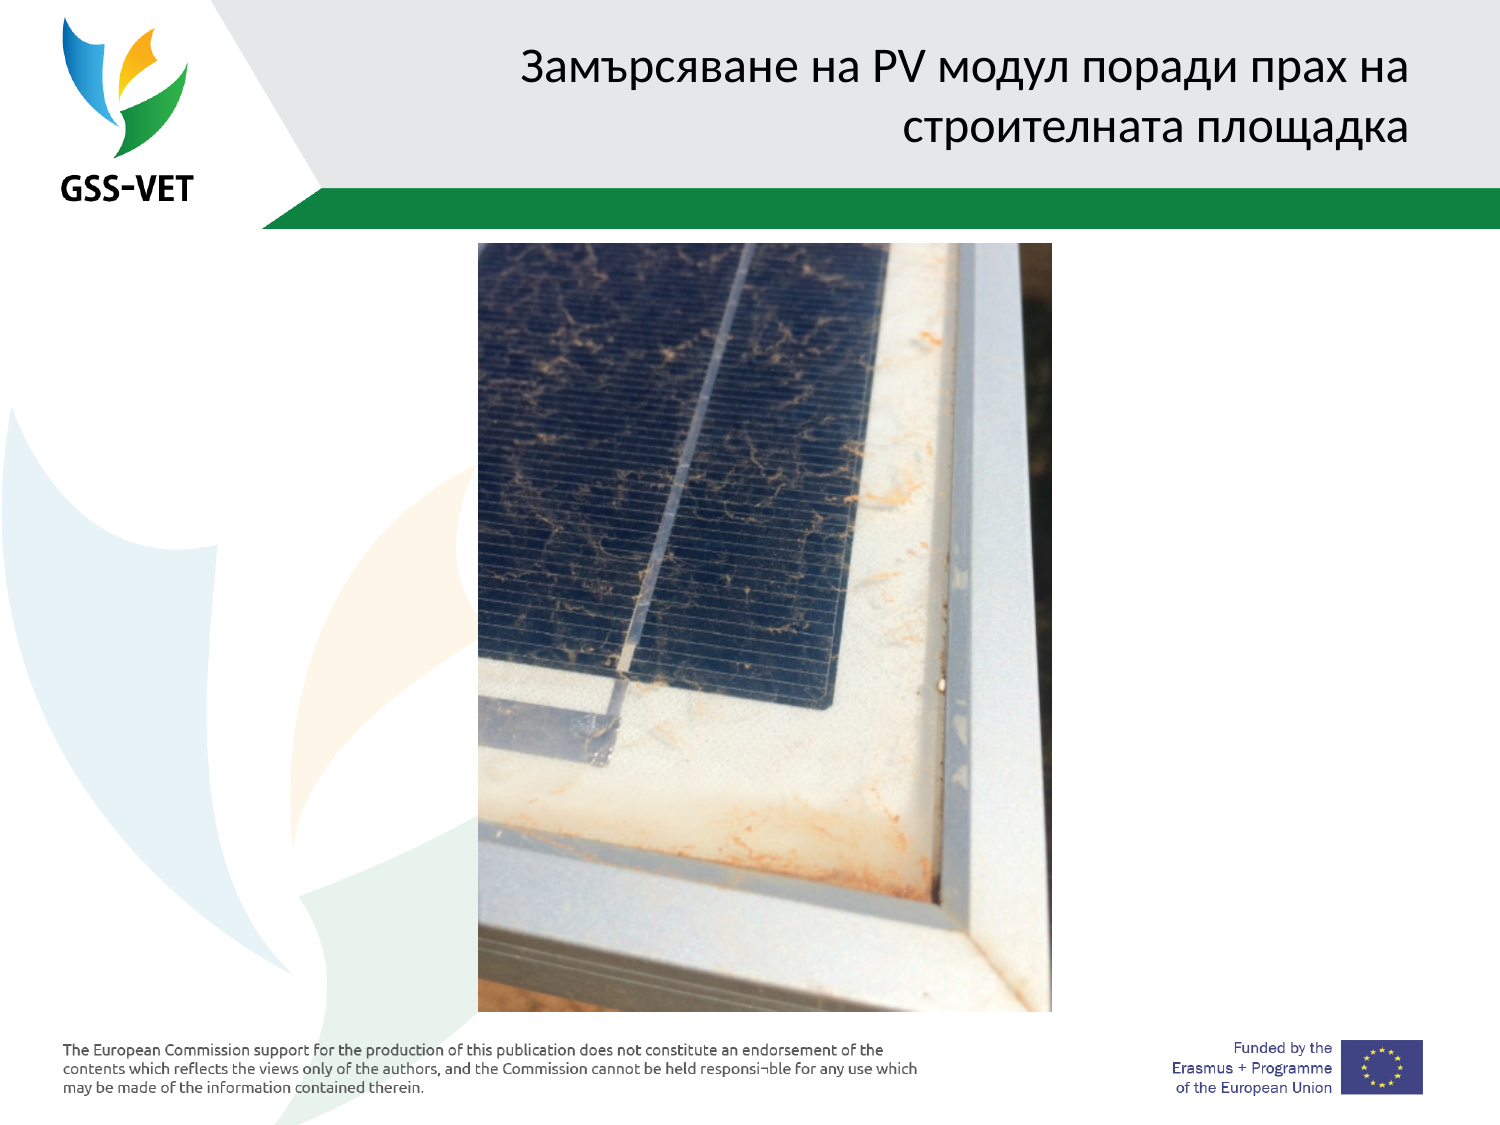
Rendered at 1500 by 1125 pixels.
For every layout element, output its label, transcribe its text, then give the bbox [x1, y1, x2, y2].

picture [0, 0, 1500, 1125]
title Замърсяване на PV модул поради прах на строителната площадка [324, 0, 1425, 185]
